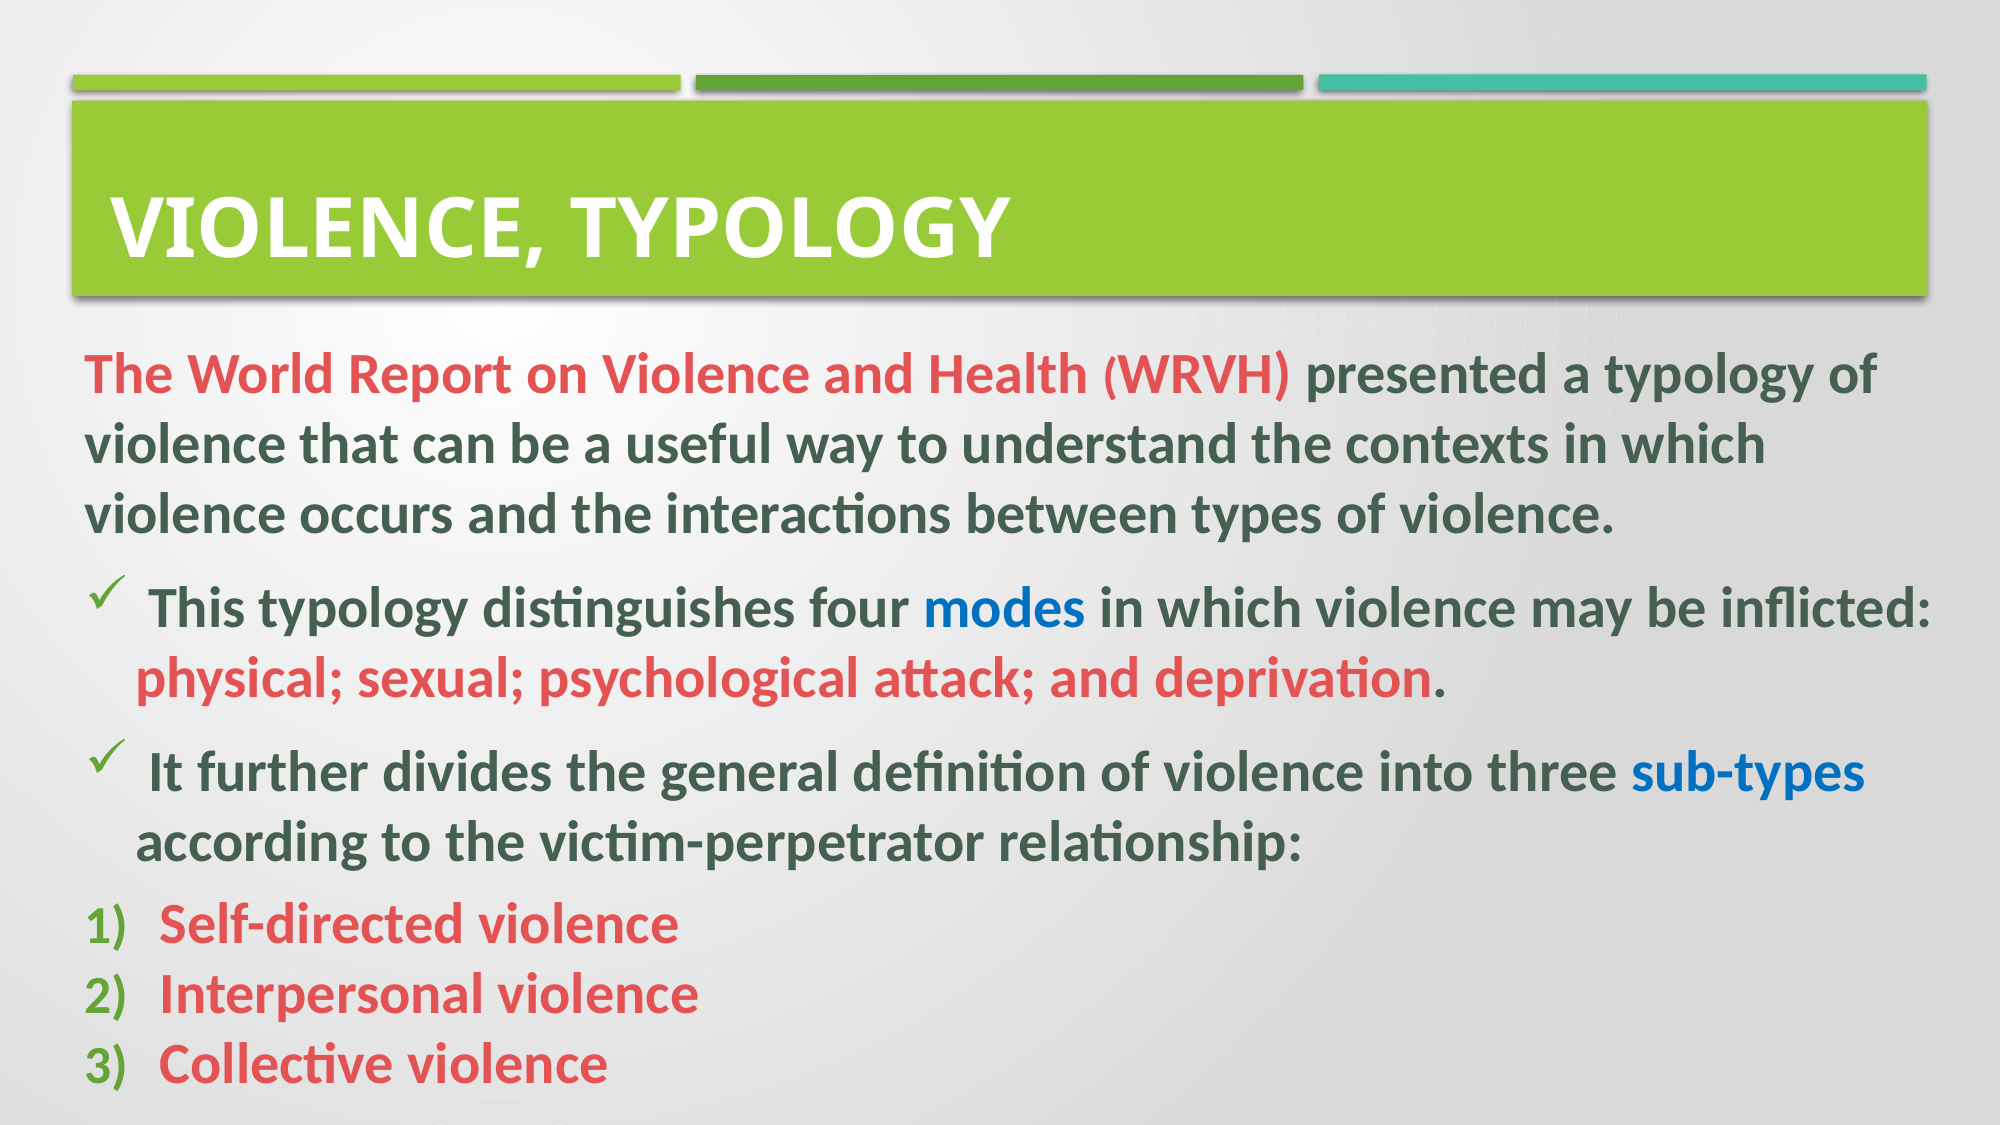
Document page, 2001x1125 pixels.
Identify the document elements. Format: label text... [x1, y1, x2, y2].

list The World Report on Violence and Health (WRVH) presented a typology of violence that can be a useful way to understand the contexts in which violence occurs and the interactions between types of violence. This typology distinguishes four modes in which violence may be inflicted: physical; sexual; psychological attack; and deprivation. It further divides the general definition of violence into three sub-types according to the victim-perpetrator relationship: Self-directed violence Interpersonal violence Collective violence [69, 305, 1958, 1125]
title Violence, typology [95, 115, 1905, 282]
